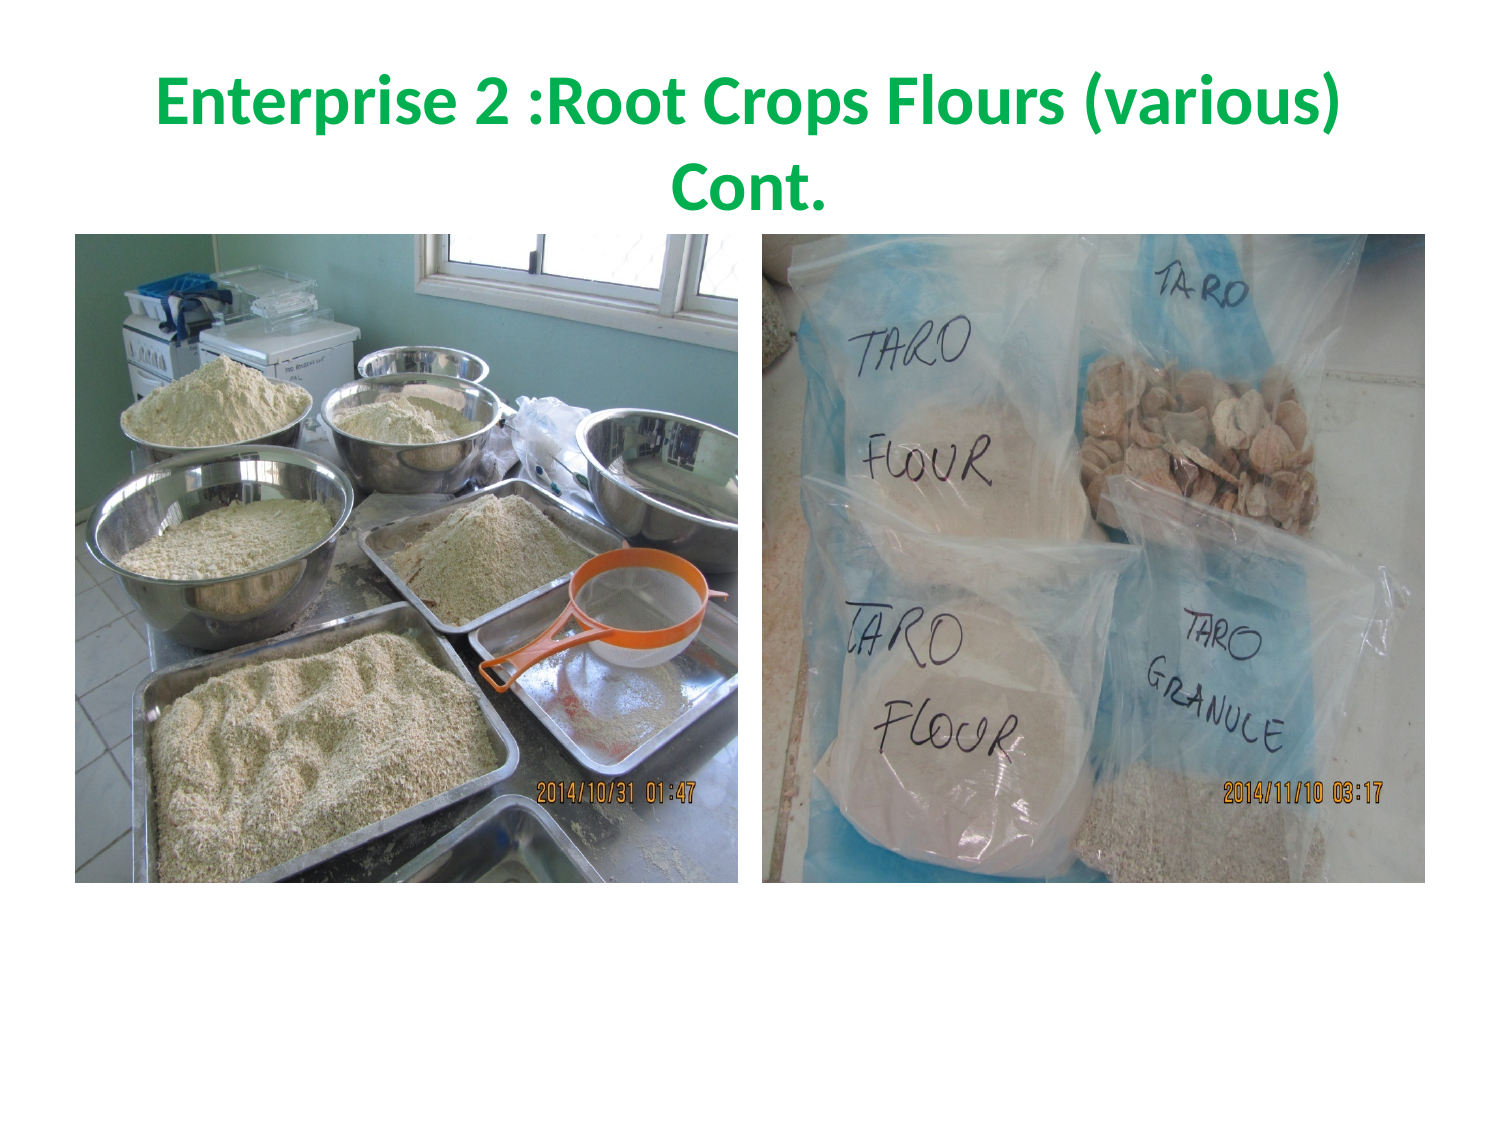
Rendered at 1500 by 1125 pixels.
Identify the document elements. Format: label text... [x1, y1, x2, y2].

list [74, 234, 738, 883]
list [762, 234, 1426, 883]
title Enterprise 2 :Root Crops Flours (various) Cont. [75, 45, 1425, 233]
